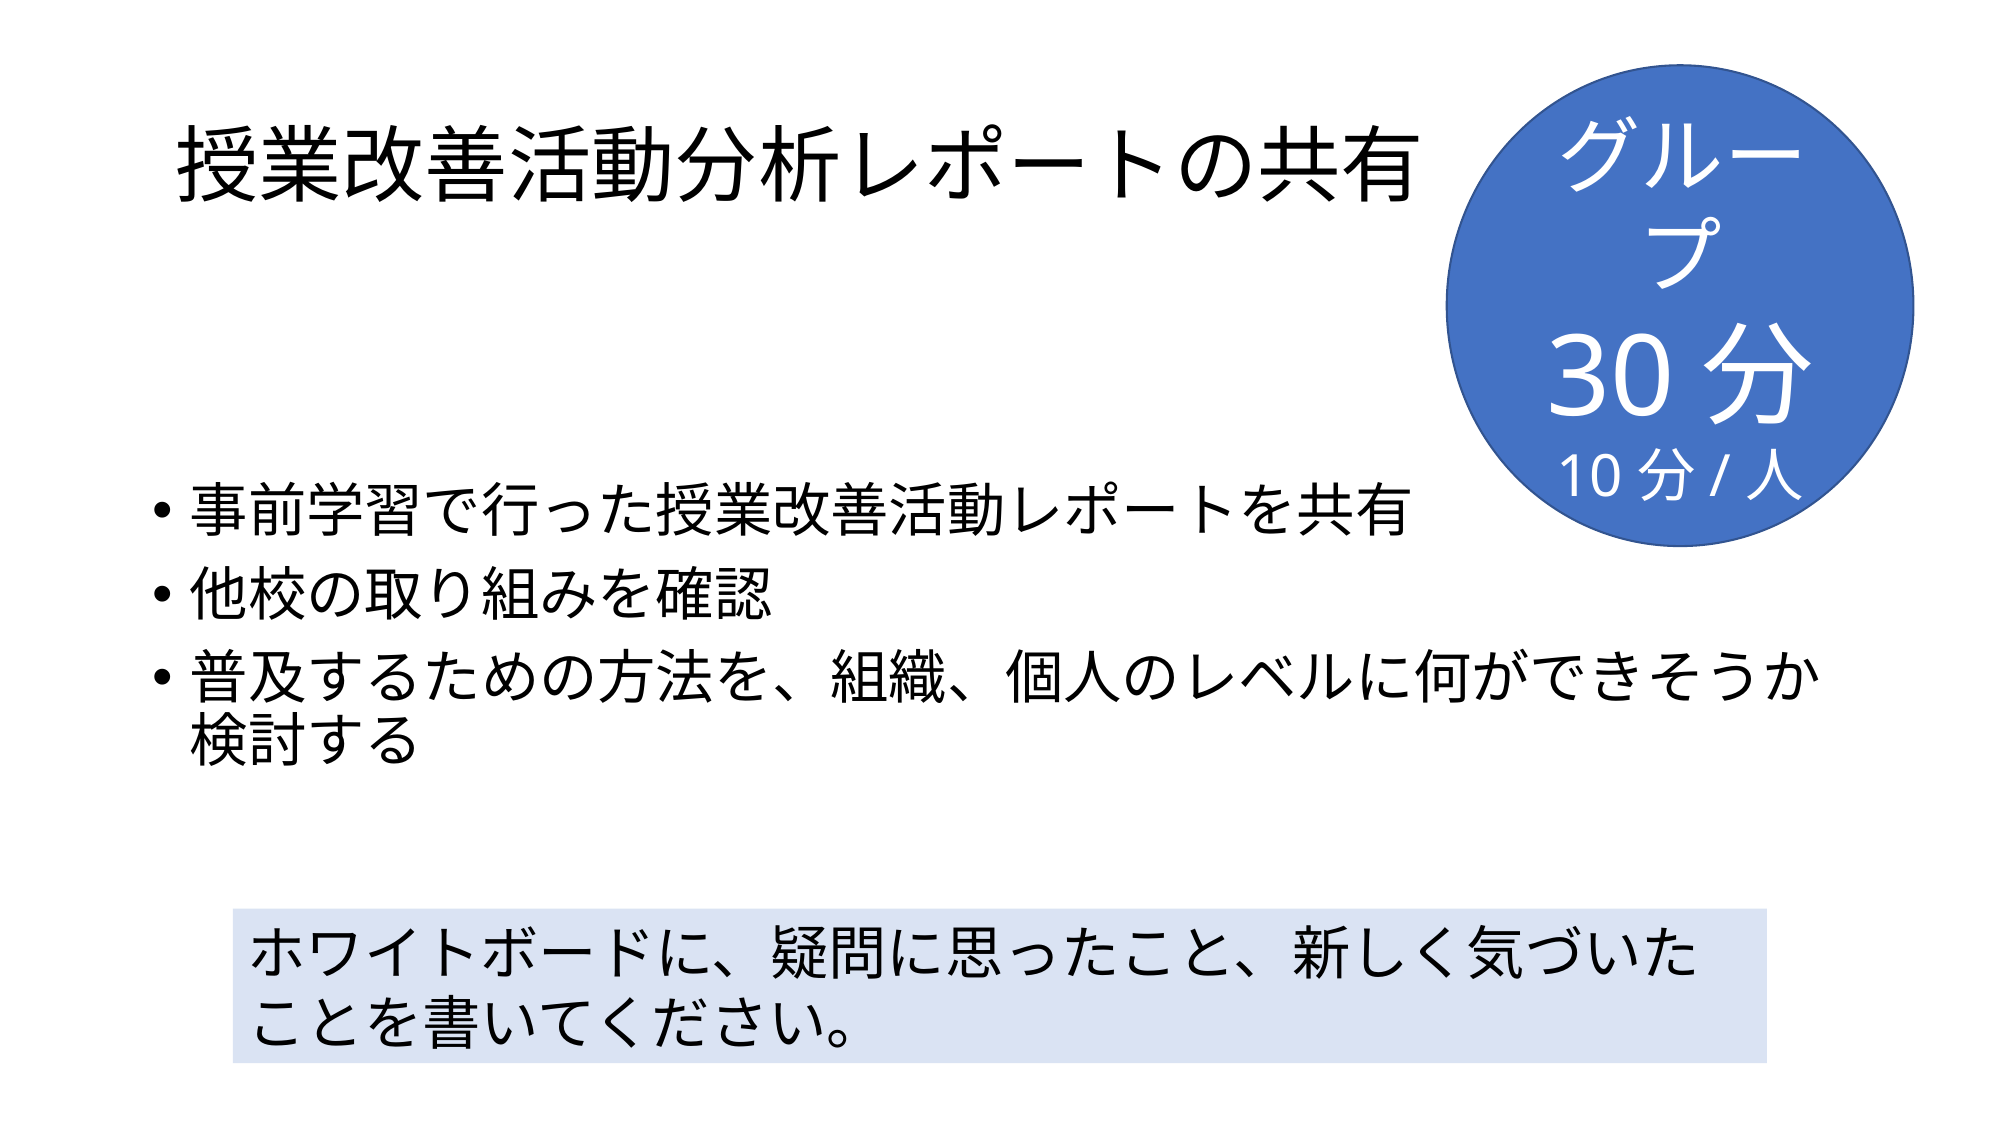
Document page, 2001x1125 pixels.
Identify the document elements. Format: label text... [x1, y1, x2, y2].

list 事前学習で行った授業改善活動レポートを共有 他校の取り組みを確認 普及するための方法を、組織、個人のレベルに何ができそうか検討する [137, 299, 1863, 1014]
text_box ホワイトボードに、疑問に思ったこと、新しく気づいたことを書いてください。 [232, 908, 1767, 1064]
text_box グループ 30分 10分/人 [1445, 64, 1915, 548]
title 授業改善活動分析レポートの共有 [137, 59, 1863, 278]
